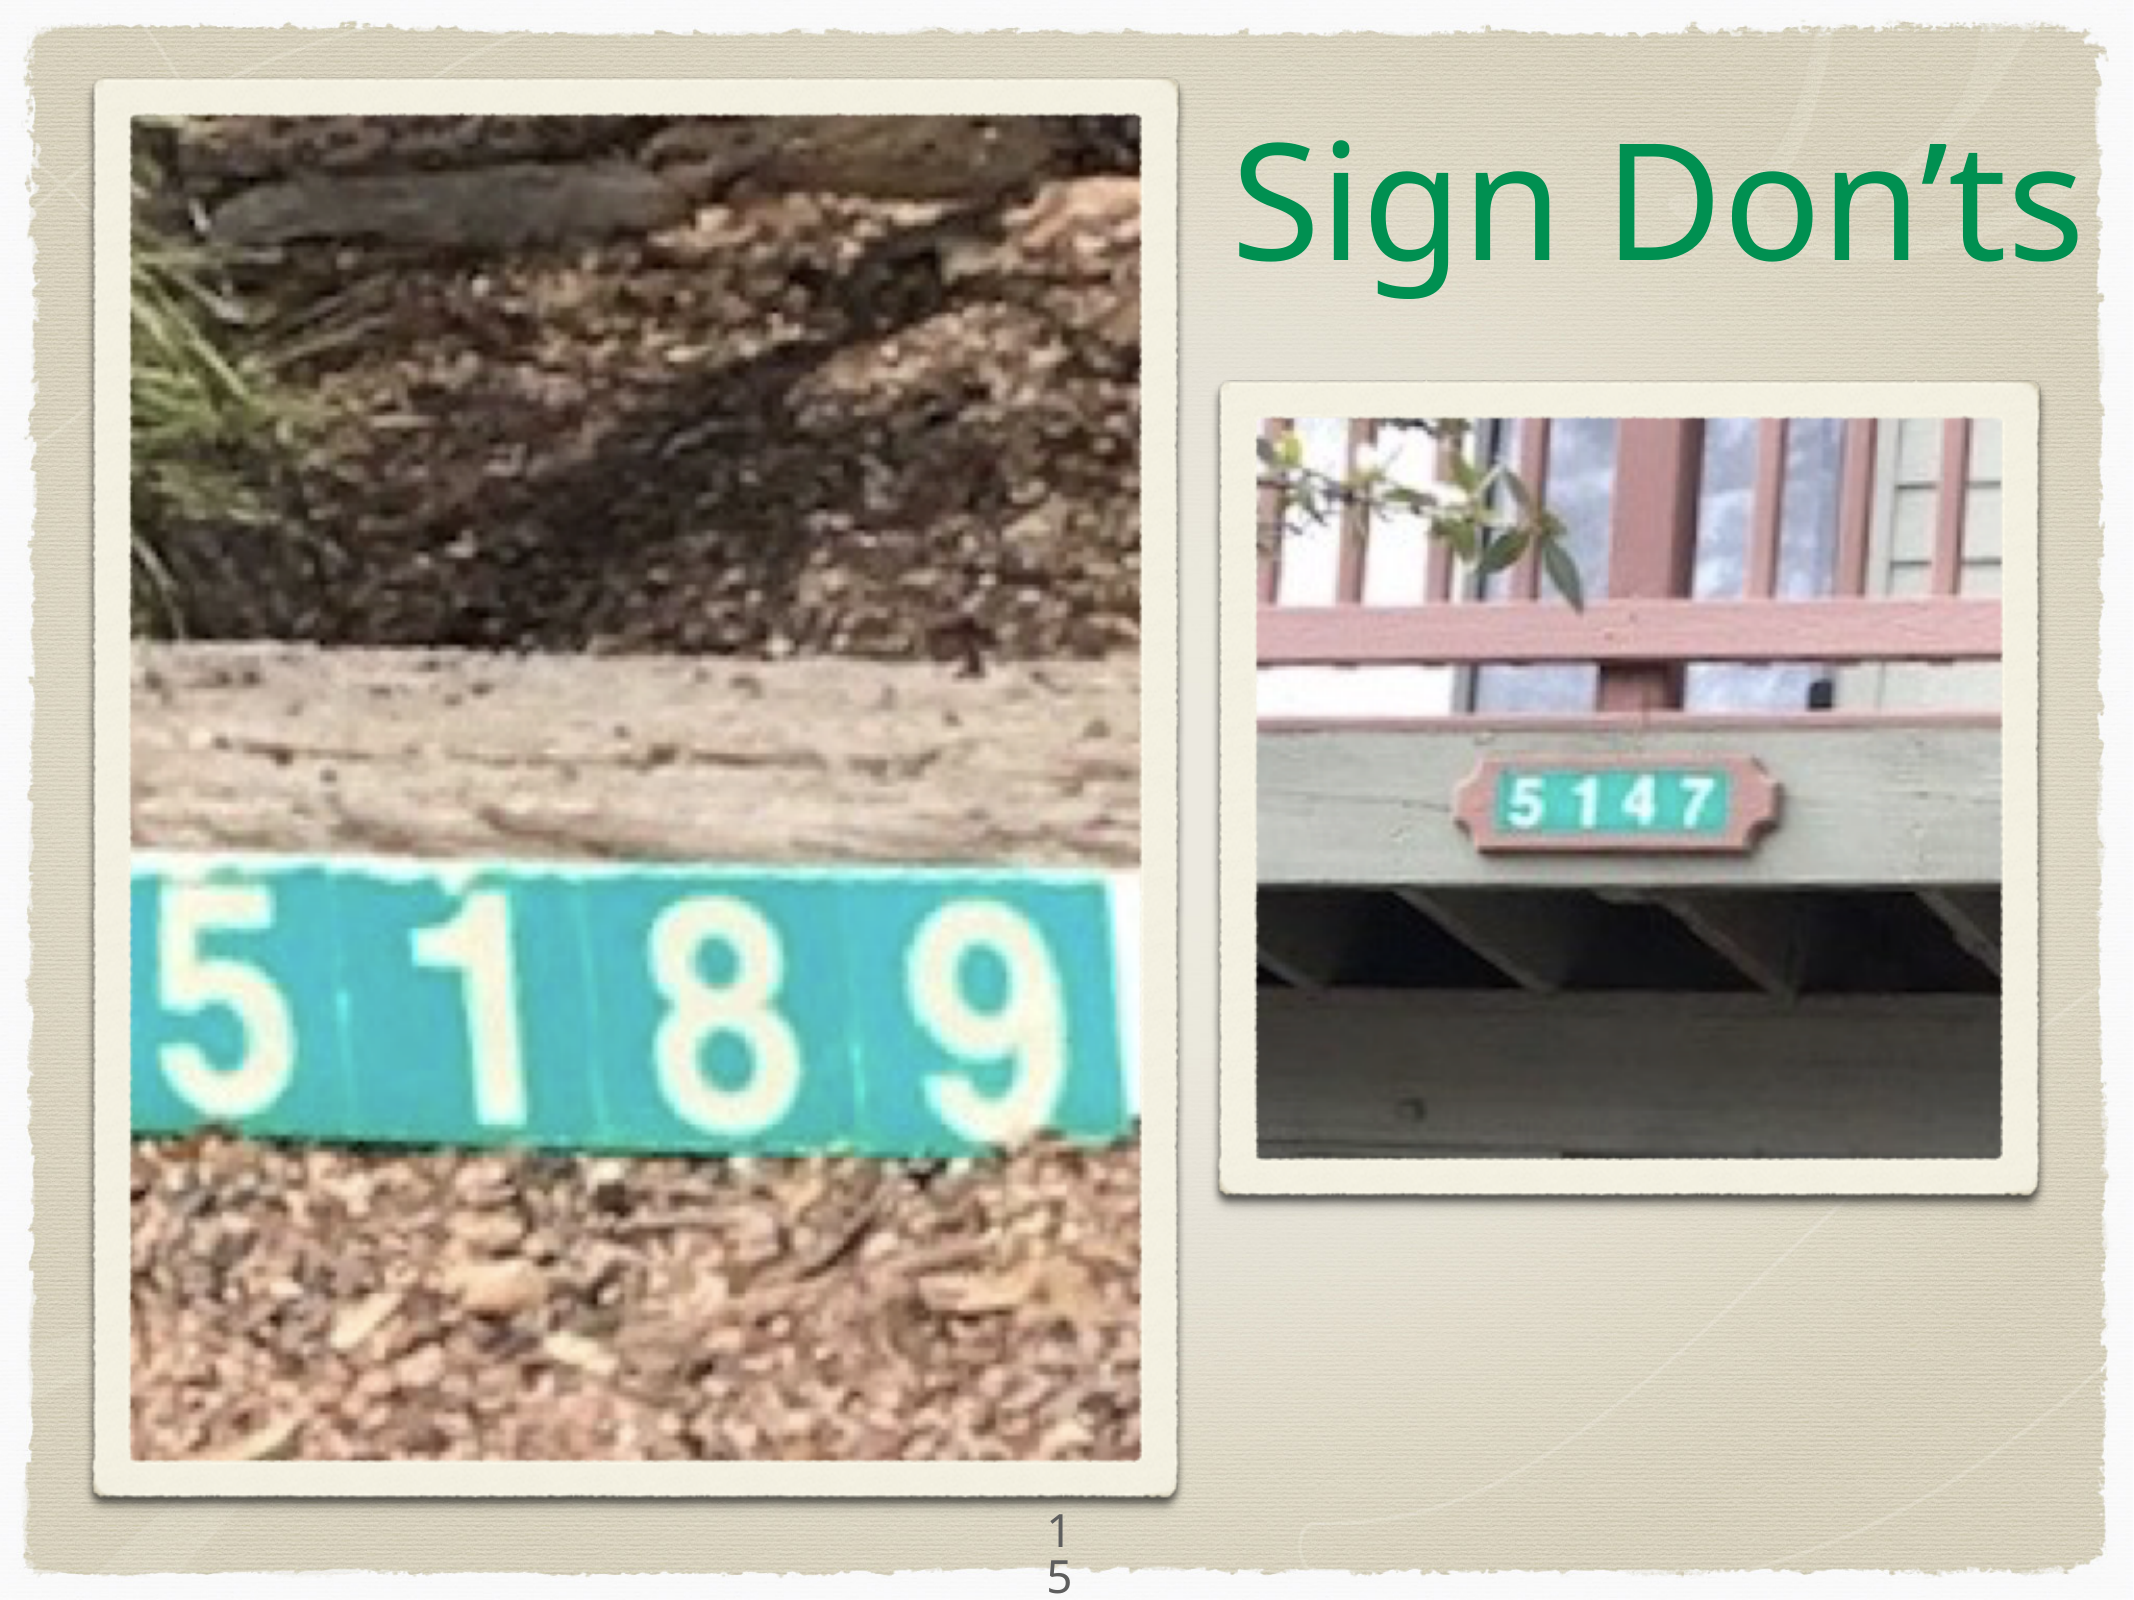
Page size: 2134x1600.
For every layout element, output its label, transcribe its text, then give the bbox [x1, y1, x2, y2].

title Sign Don’ts [720, 0, 2134, 397]
slide_number 15 [1037, 1513, 1094, 1570]
picture [0, 0, 2134, 1600]
